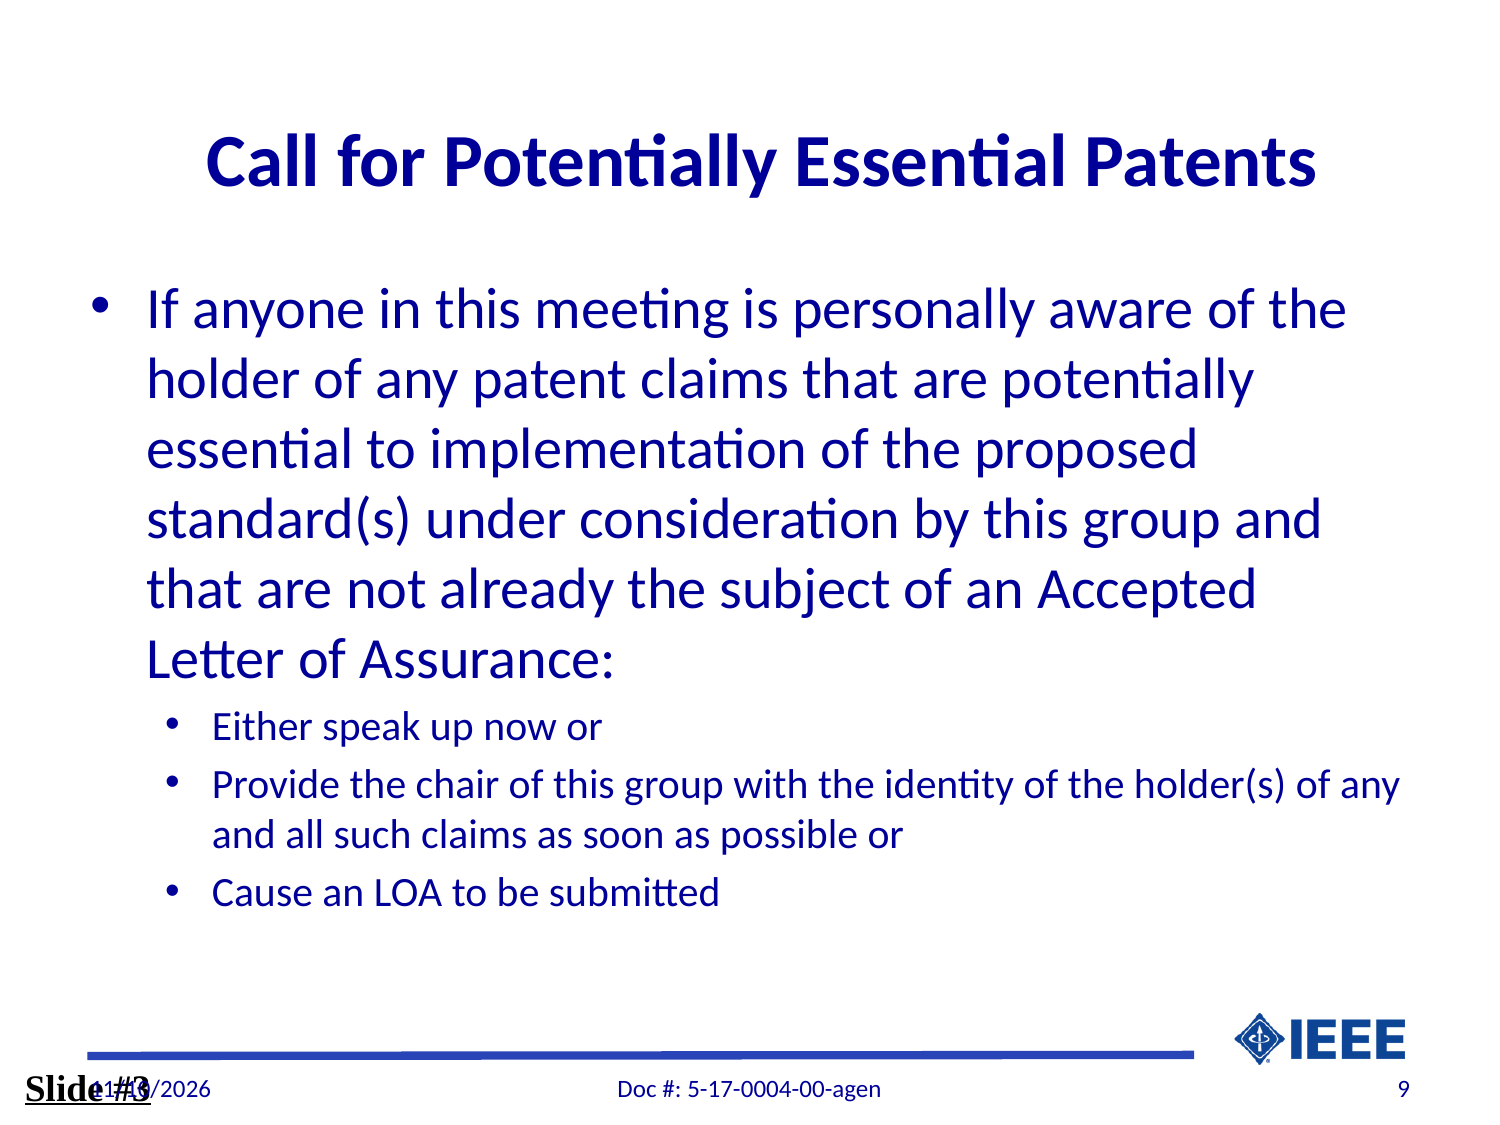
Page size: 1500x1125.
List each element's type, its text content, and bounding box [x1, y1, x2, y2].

list If anyone in this meeting is personally aware of the holder of any patent claims that are potentially essential to implementation of the proposed standard(s) under consideration by this group and that are not already the subject of an Accepted Letter of Assurance: Either speak up now or Provide the chair of this group with the identity of the holder(s) of any and all such claims as soon as possible or Cause an LOA to be submitted [75, 262, 1425, 1005]
slide_number 9 [1074, 1057, 1425, 1118]
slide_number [75, 1057, 425, 1118]
footer Doc #: 5-17-0004-00-agen [512, 1057, 988, 1118]
title Call for Potentially Essential Patents [50, 62, 1475, 250]
text_box Slide #3 [10, 1056, 167, 1116]
picture [1231, 1011, 1406, 1057]
